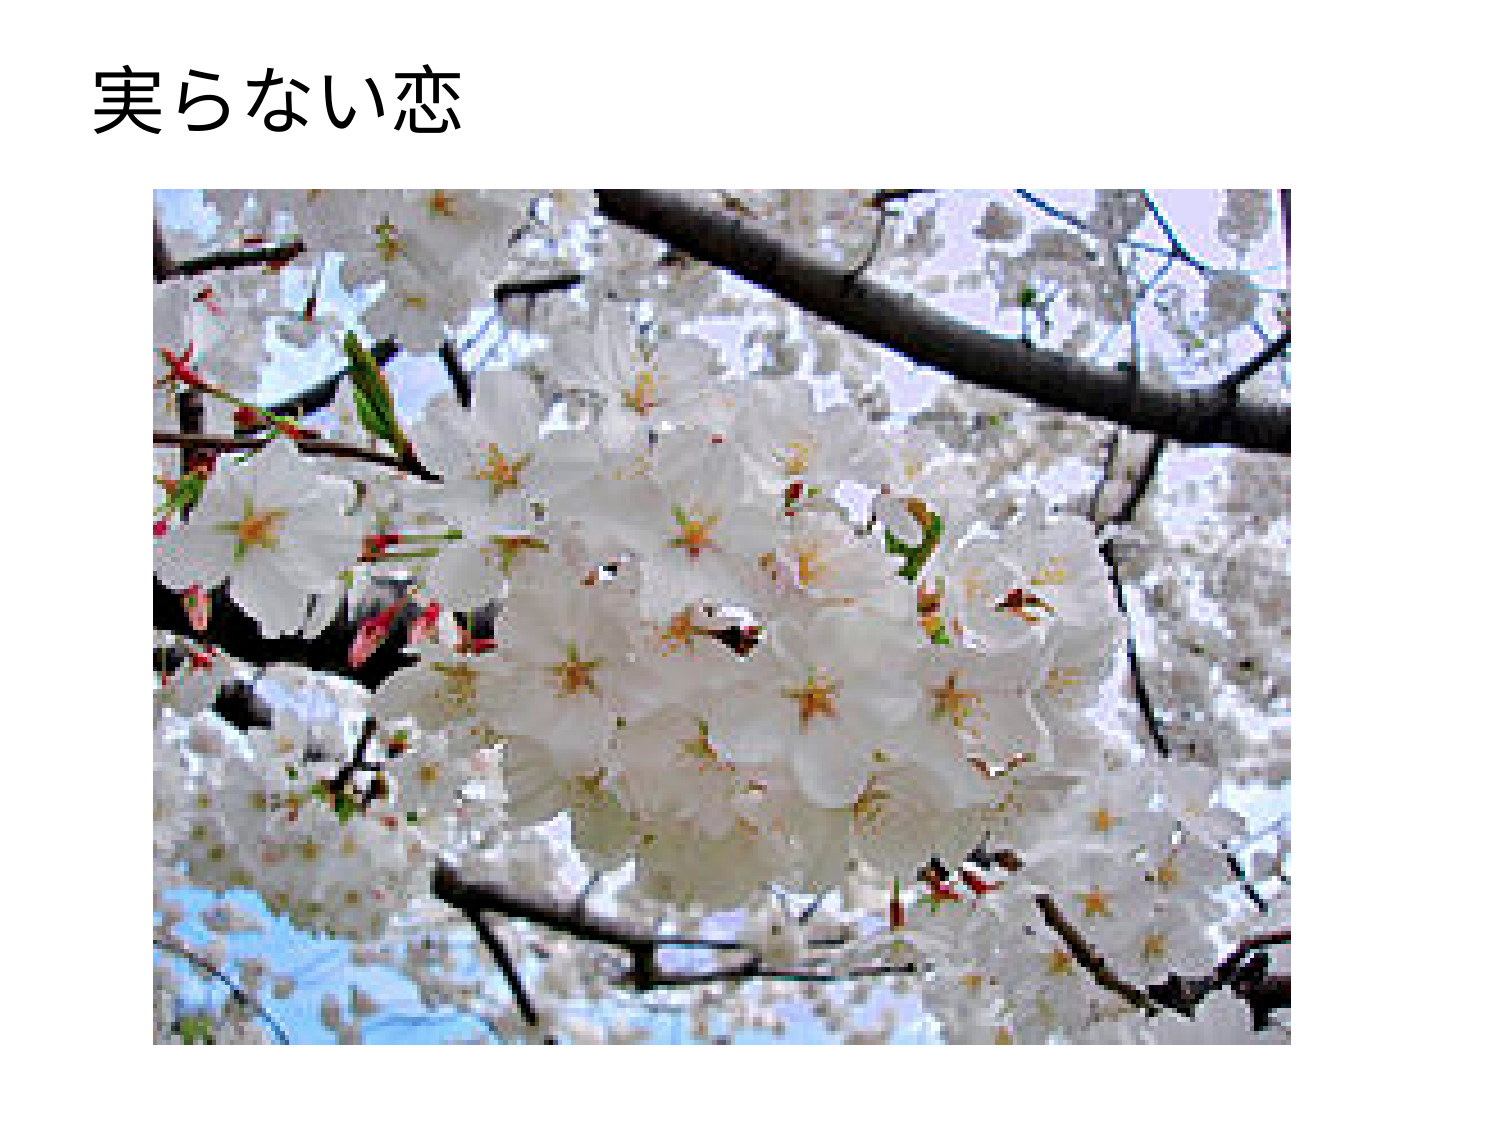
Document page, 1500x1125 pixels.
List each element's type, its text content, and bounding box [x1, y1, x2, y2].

picture [153, 189, 1291, 1045]
title 実らない恋 [75, 45, 1425, 164]
